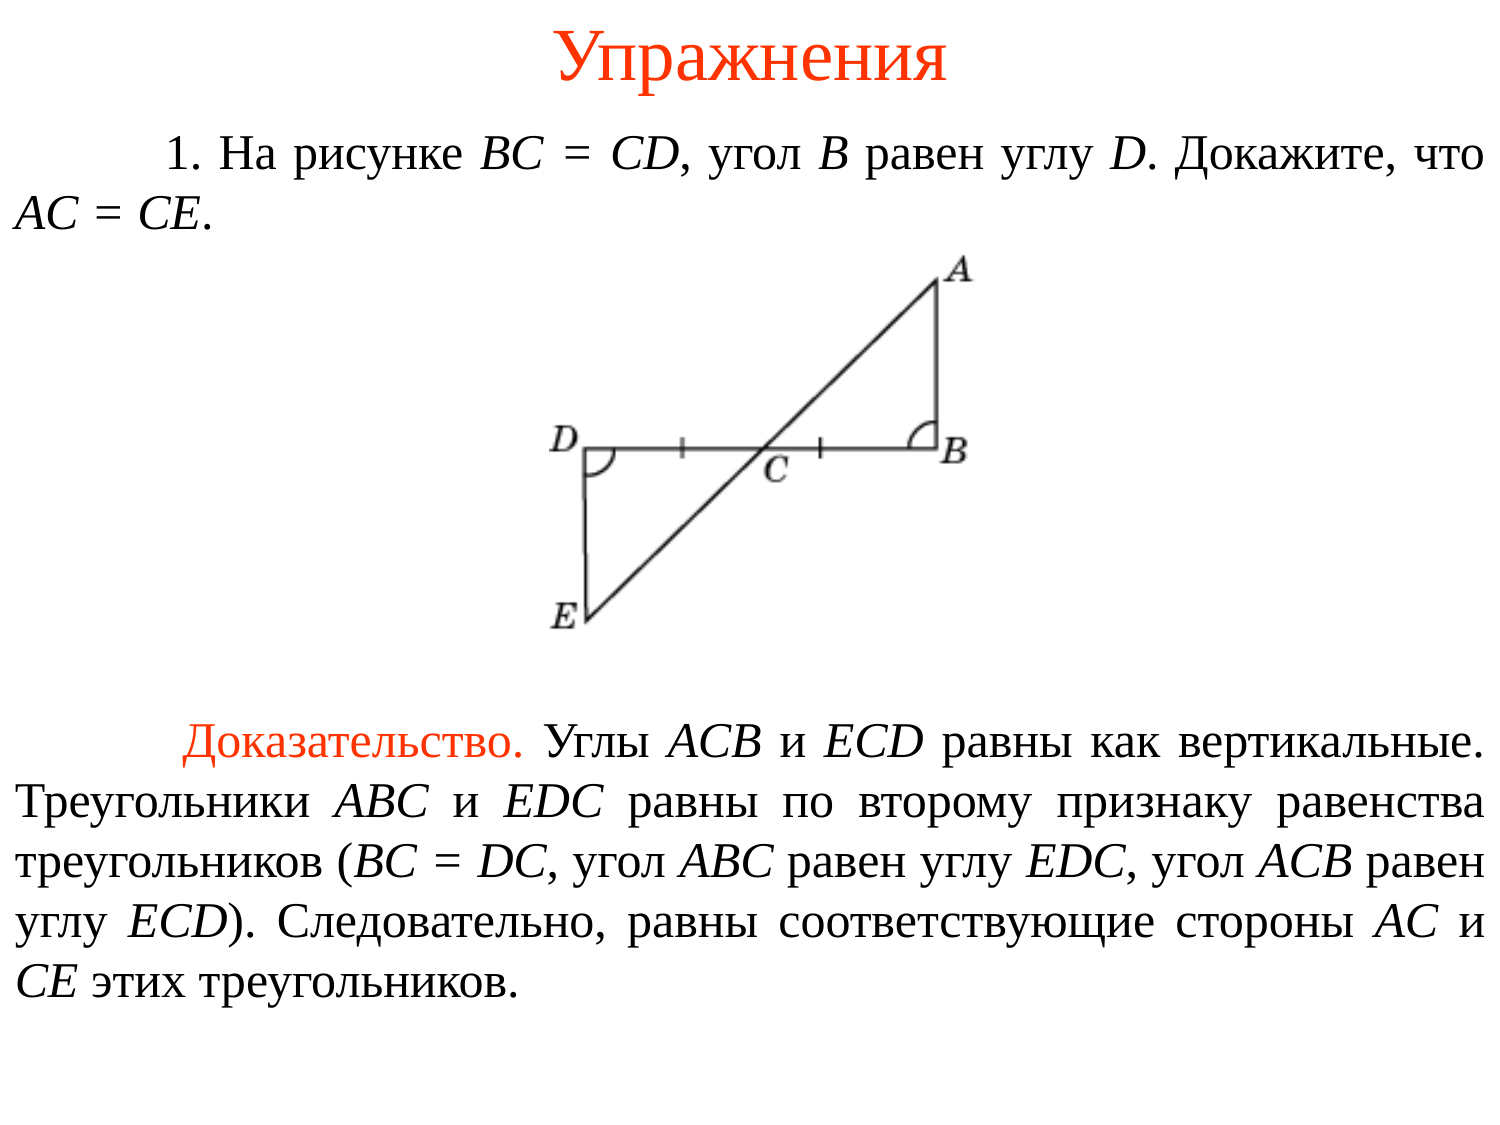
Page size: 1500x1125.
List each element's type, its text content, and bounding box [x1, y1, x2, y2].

text_box Упражнения [112, 27, 1388, 103]
text_box 1. На рисунке BC = CD, угол B равен углу D. Докажите, что AC = CE. [0, 112, 1500, 248]
text_box Доказательство. Углы ACB и ECD равны как вертикальные. Треугольники ABC и EDC равны по второму признаку равенства треугольников (BC = DC, угол ABC равен углу EDC, угол ACB равен углу ECD). Следовательно, равны соответствующие стороны AC и CE этих треугольников. [0, 699, 1500, 1015]
picture [549, 249, 975, 641]
